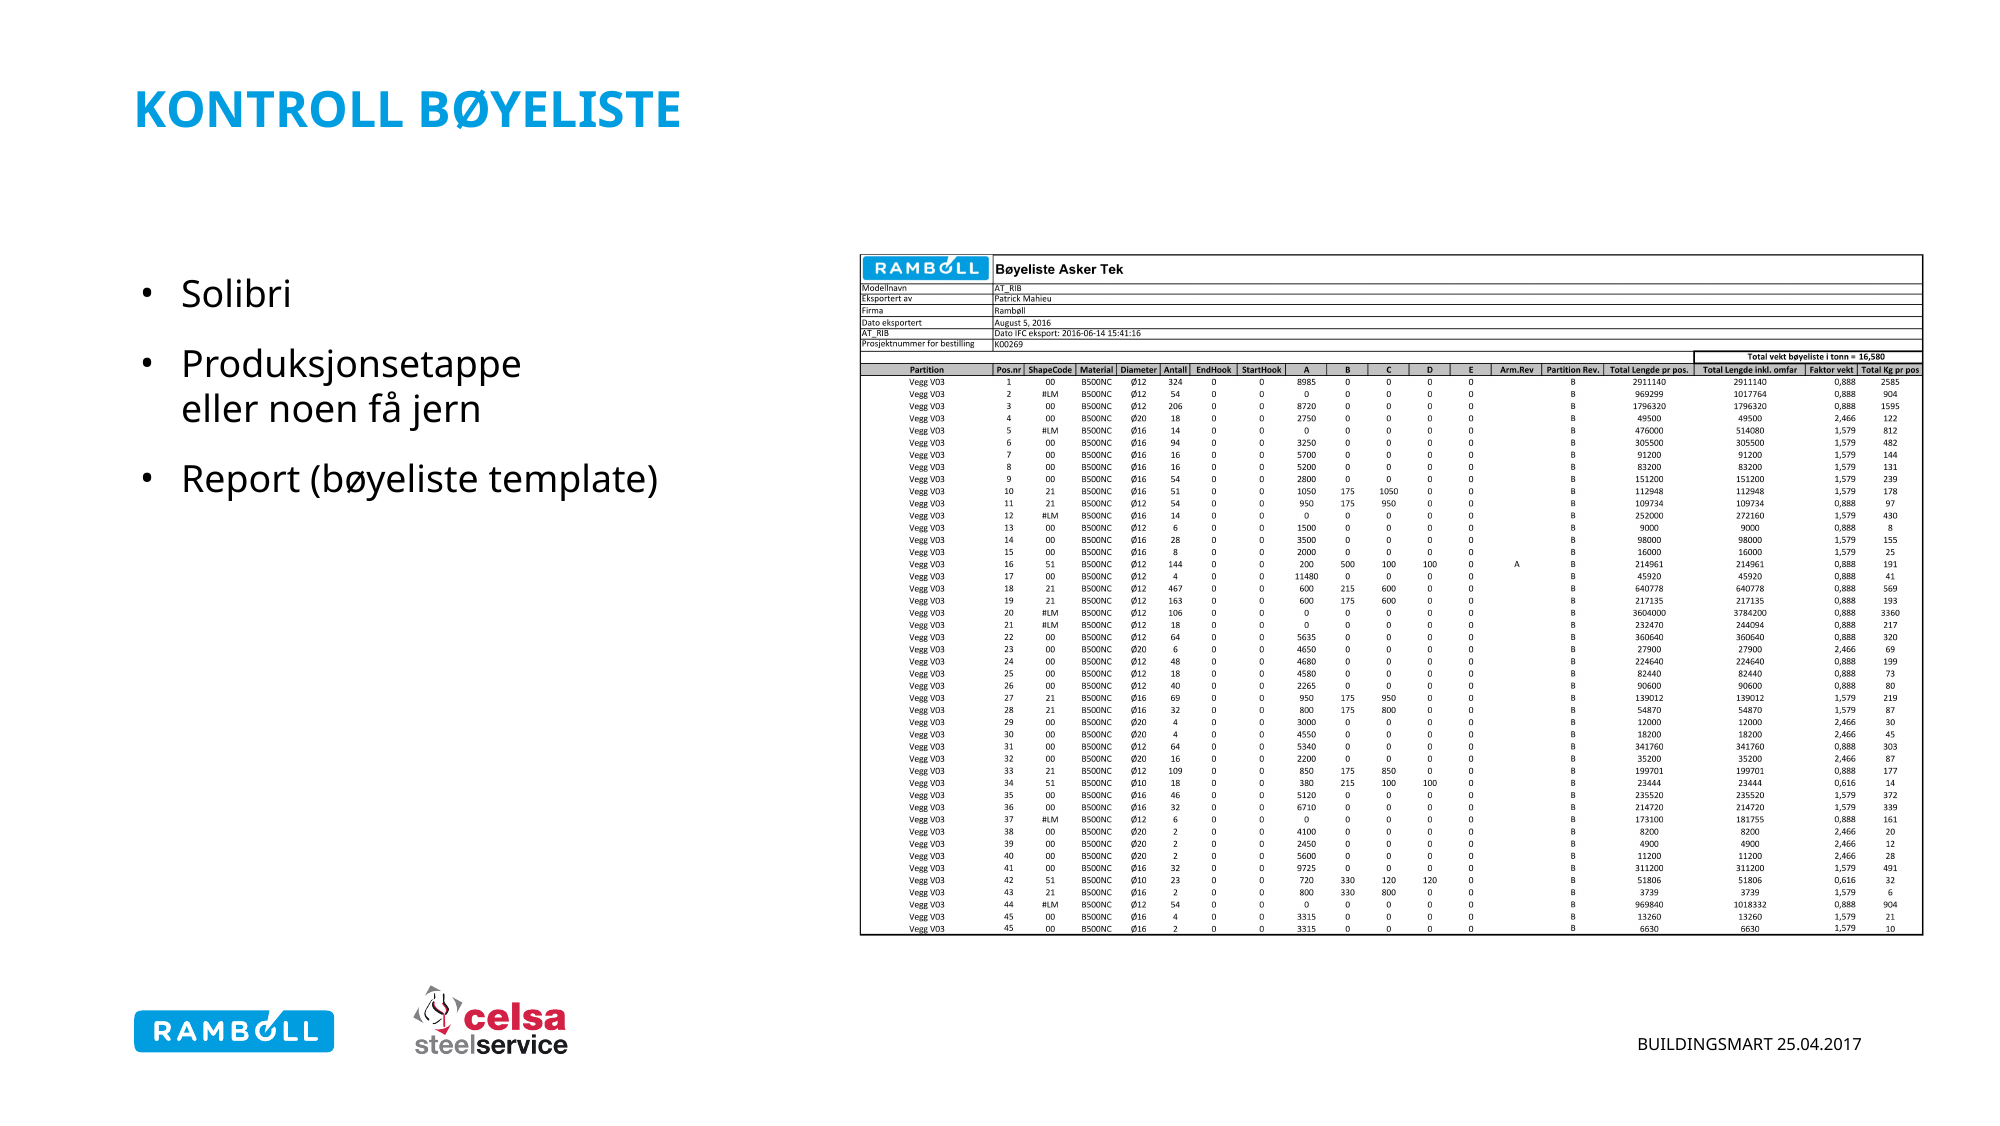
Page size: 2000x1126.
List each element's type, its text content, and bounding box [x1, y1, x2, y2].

picture [810, 201, 1981, 1029]
picture [411, 983, 570, 1057]
list Solibri Produksjonsetappe eller noen få jern Report (bøyeliste template) [133, 269, 805, 937]
title Kontroll Bøyeliste [133, 73, 1867, 198]
